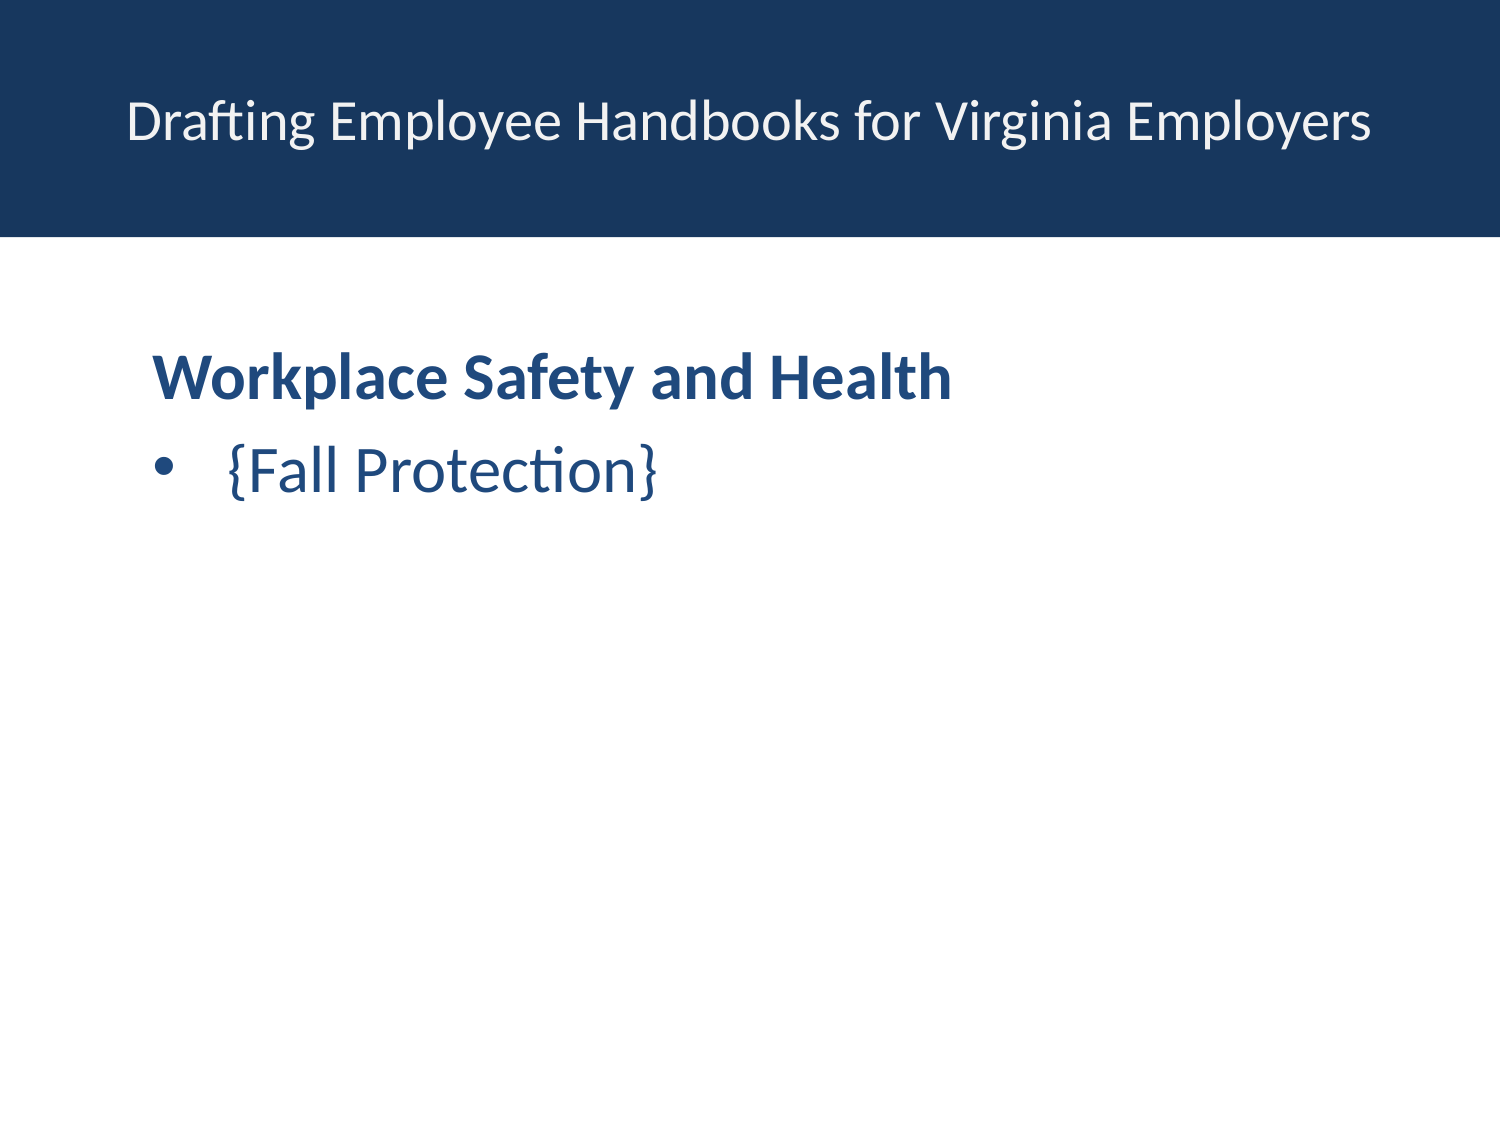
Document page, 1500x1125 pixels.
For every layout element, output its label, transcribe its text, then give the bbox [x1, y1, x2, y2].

subtitle Workplace Safety and Health {Fall Protection} [137, 324, 1363, 1025]
title Drafting Employee Handbooks for Virginia Employers [0, 0, 1500, 238]
